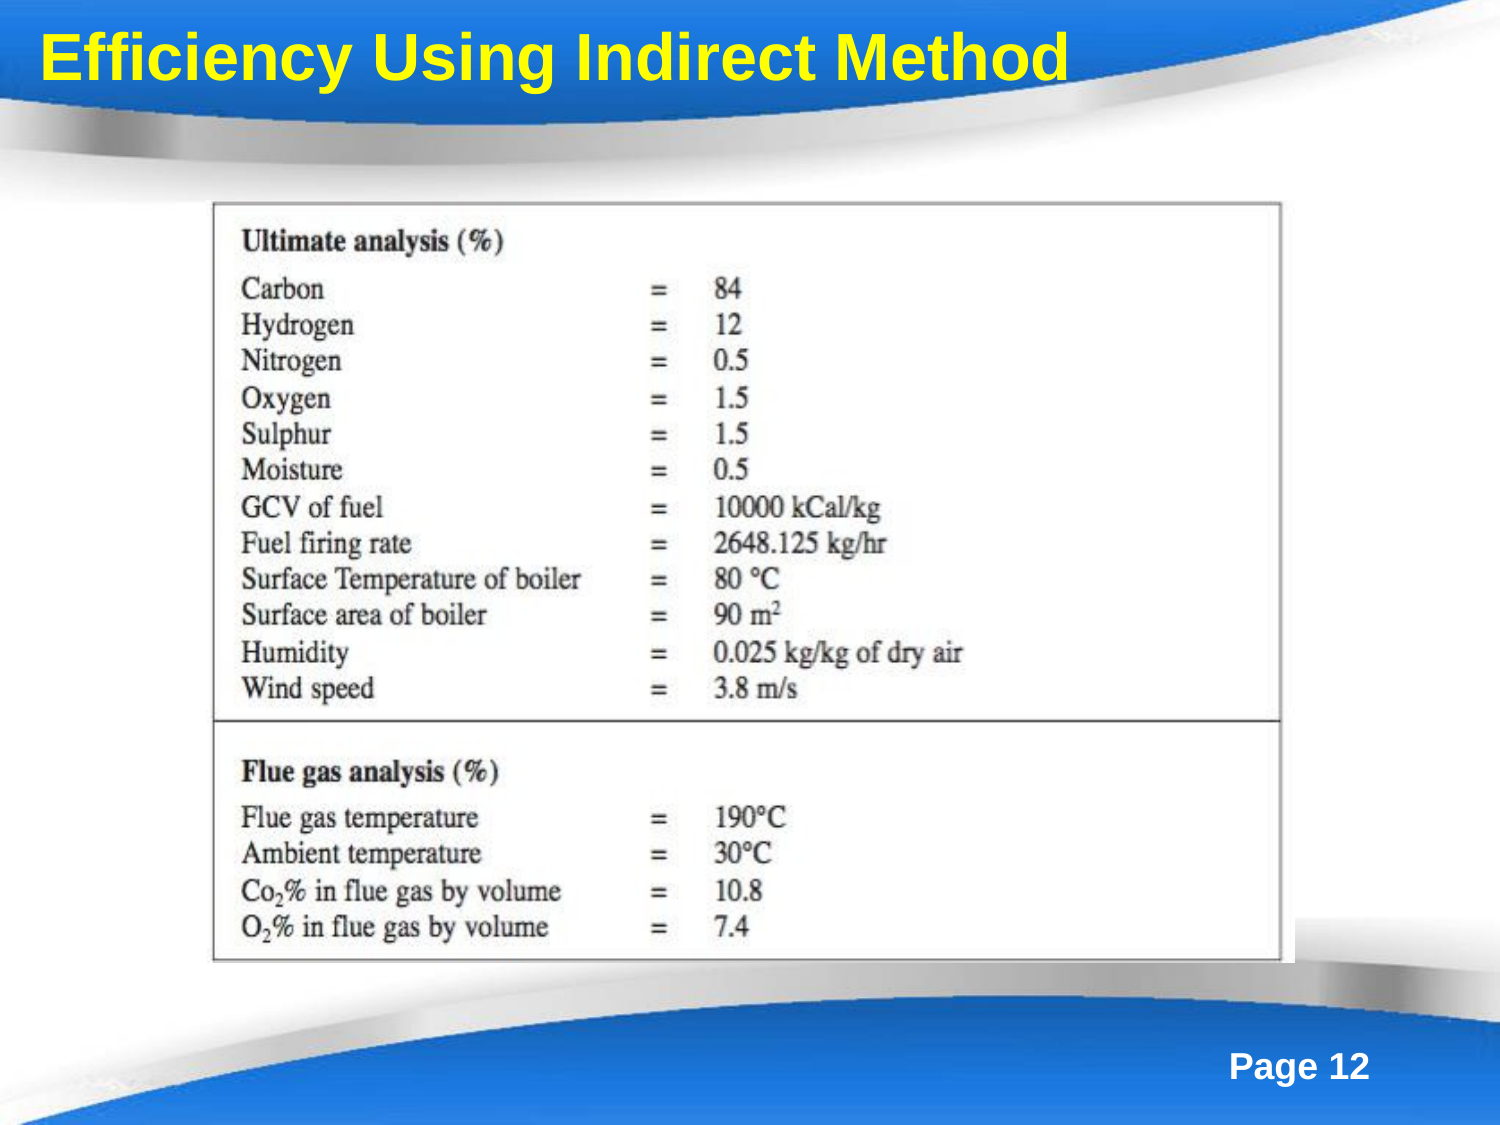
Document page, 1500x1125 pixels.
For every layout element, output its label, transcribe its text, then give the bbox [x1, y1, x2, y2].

picture [0, 0, 1500, 1125]
text_box Efficiency Using Indirect Method [0, 5, 1113, 138]
